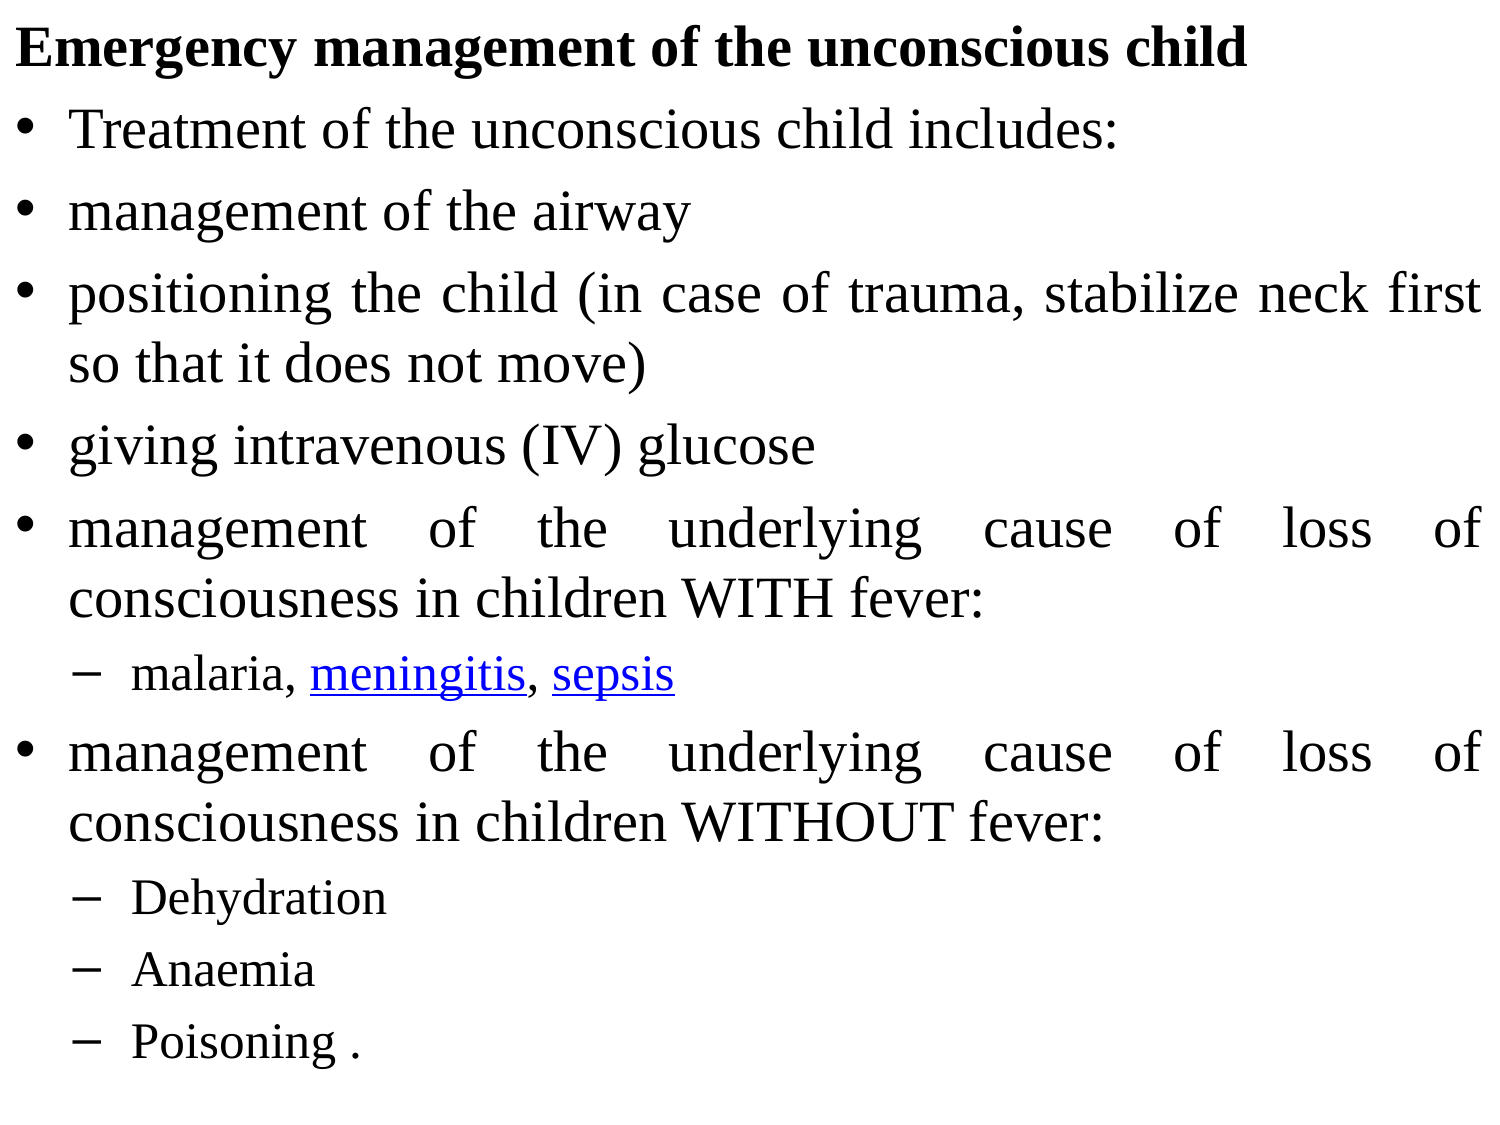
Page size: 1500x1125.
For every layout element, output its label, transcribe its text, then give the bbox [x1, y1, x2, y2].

list Emergency management of the unconscious child Treatment of the unconscious child includes: management of the airway positioning the child (in case of trauma, stabilize neck first so that it does not move) giving intravenous (IV) glucose management of the underlying cause of loss of consciousness in children WITH fever: malaria, meningitis, sepsis management of the underlying cause of loss of consciousness in children WITHOUT fever: Dehydration Anaemia Poisoning . [0, 0, 1500, 1088]
